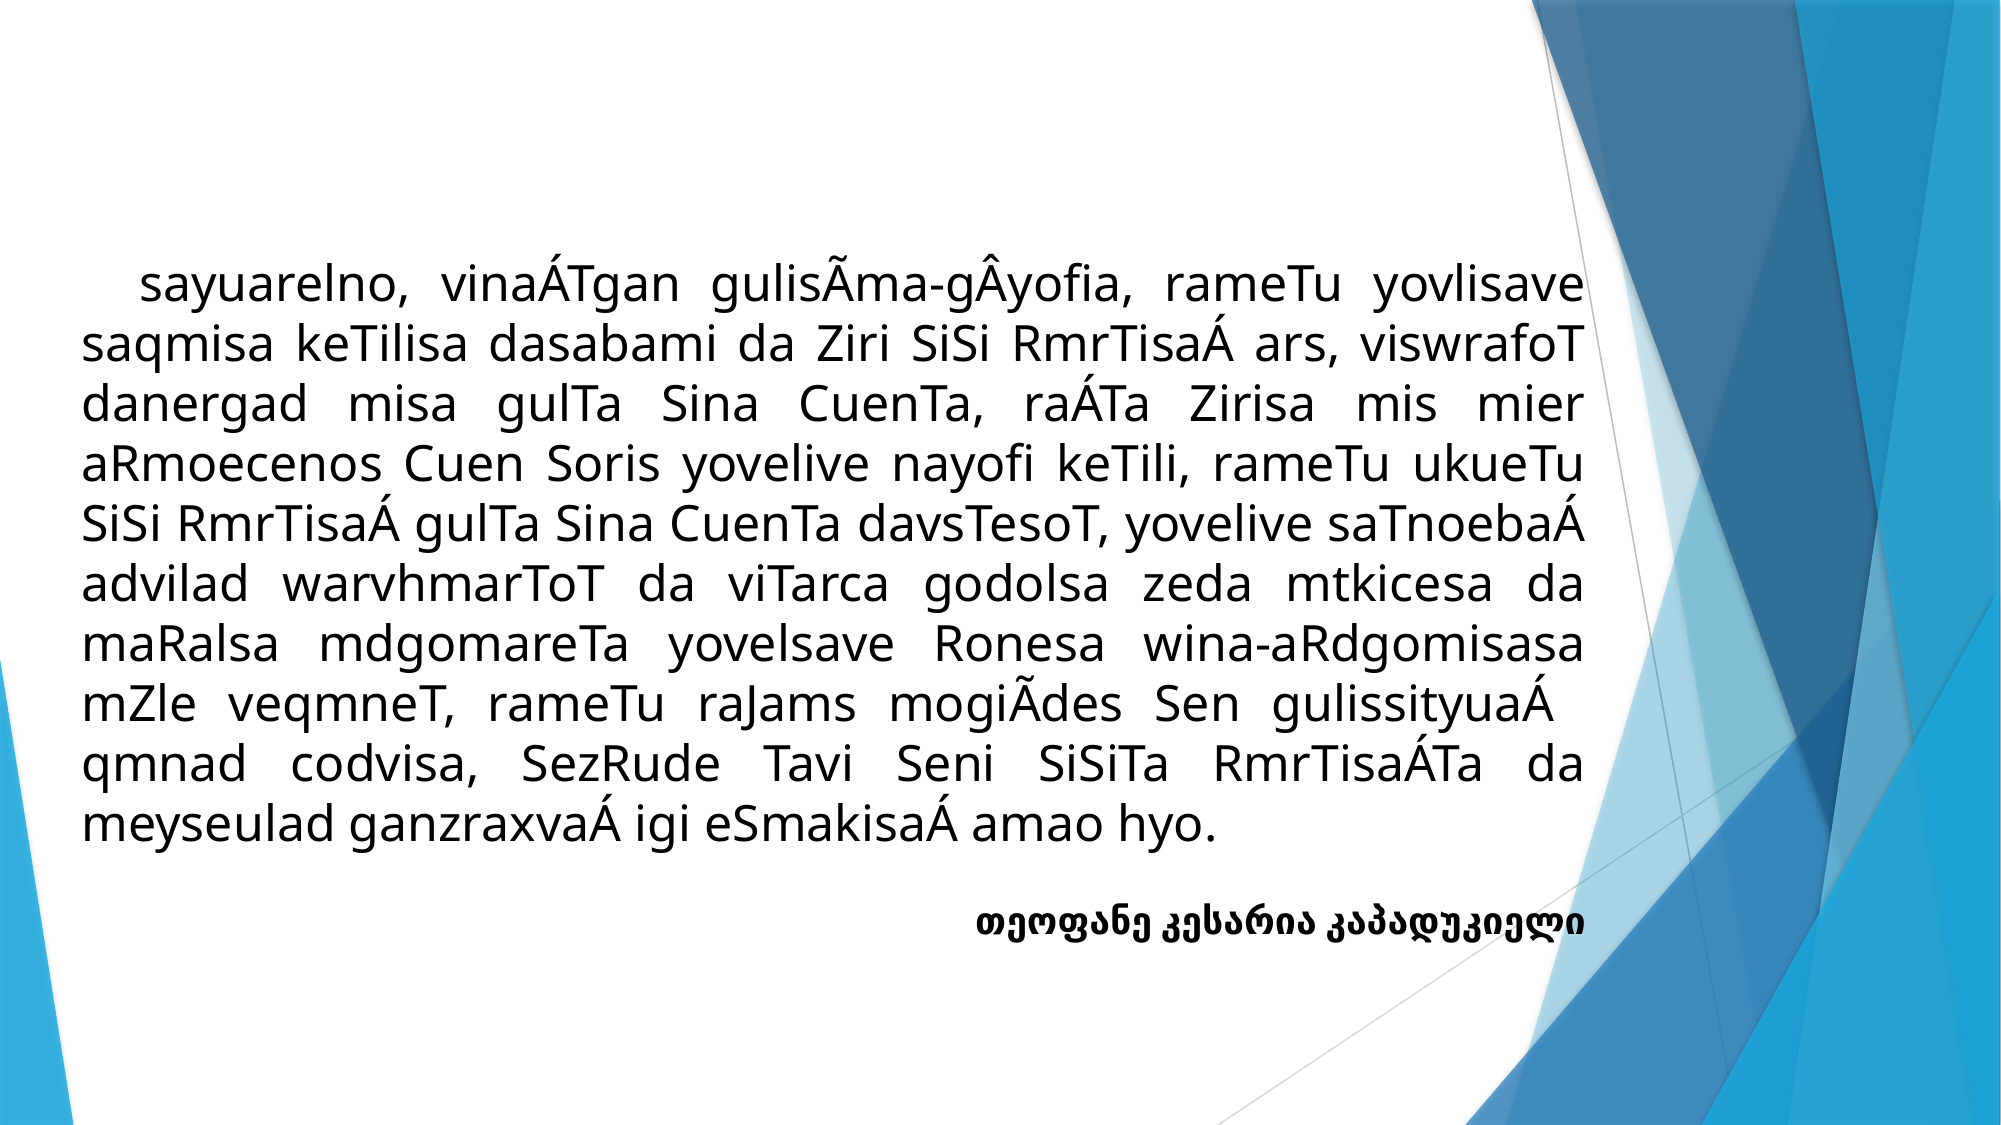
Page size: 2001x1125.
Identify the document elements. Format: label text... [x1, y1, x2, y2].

text_box sayuarelno, vinaÁTgan gulisÃma-gÂyofia, rameTu yovlisave saqmisa keTilisa dasabami da Ziri SiSi RmrTisaÁ ars, viswrafoT danergad misa gulTa Sina CuenTa, raÁTa Zirisa mis mier aRmoecenos Cuen Soris yovelive nayofi keTili, rameTu ukueTu SiSi RmrTisaÁ gulTa Sina CuenTa davsTesoT, yovelive saTnoebaÁ advilad warvhmarToT da viTarca godolsa zeda mtkicesa da maRalsa mdgomareTa yovelsave Ronesa wina-aRdgomisasa mZle veqmneT, rameTu raJams mogiÃdes Sen gulissityuaÁ qmnad codvisa, SezRude Tavi Seni SiSiTa RmrTisaÁTa da meyseulad ganzraxvaÁ igi eSmakisaÁ amao hyo. თეოფანე კესარია კაპადუკიელი [66, 244, 1601, 950]
